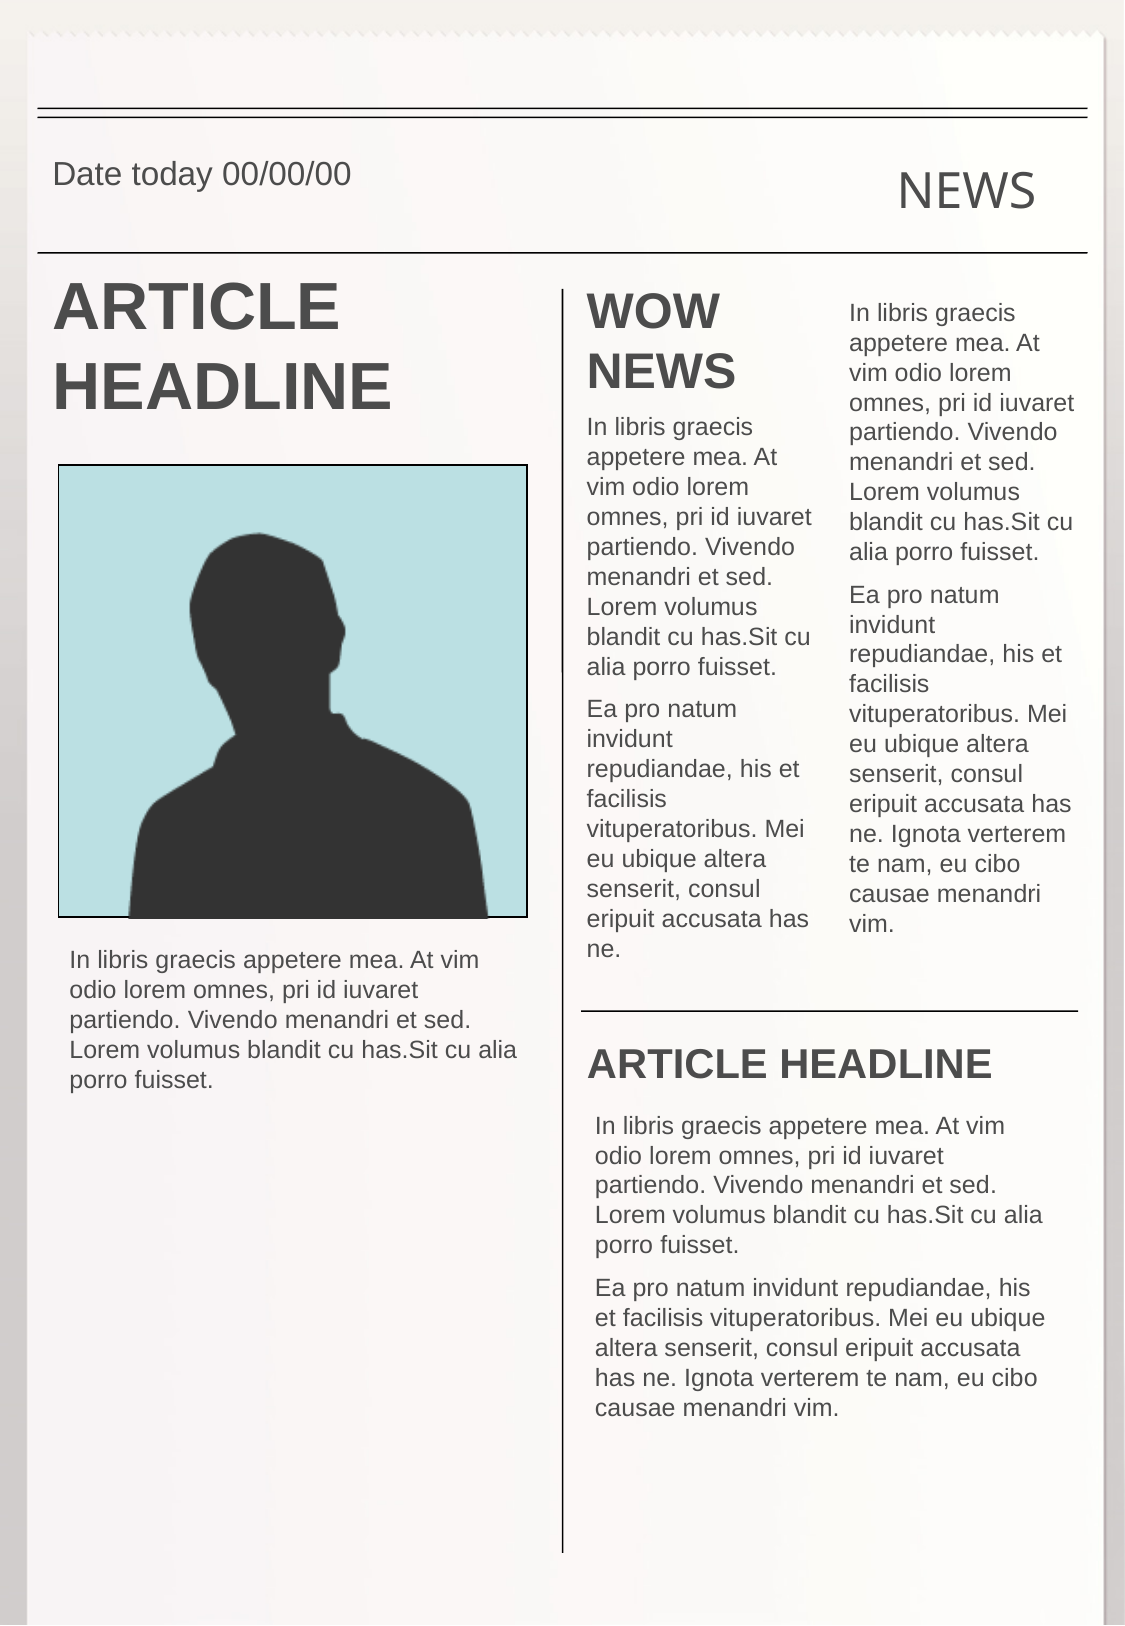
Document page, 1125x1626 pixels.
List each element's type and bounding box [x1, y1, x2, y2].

text_box [58, 464, 528, 919]
picture [0, 0, 1125, 1625]
